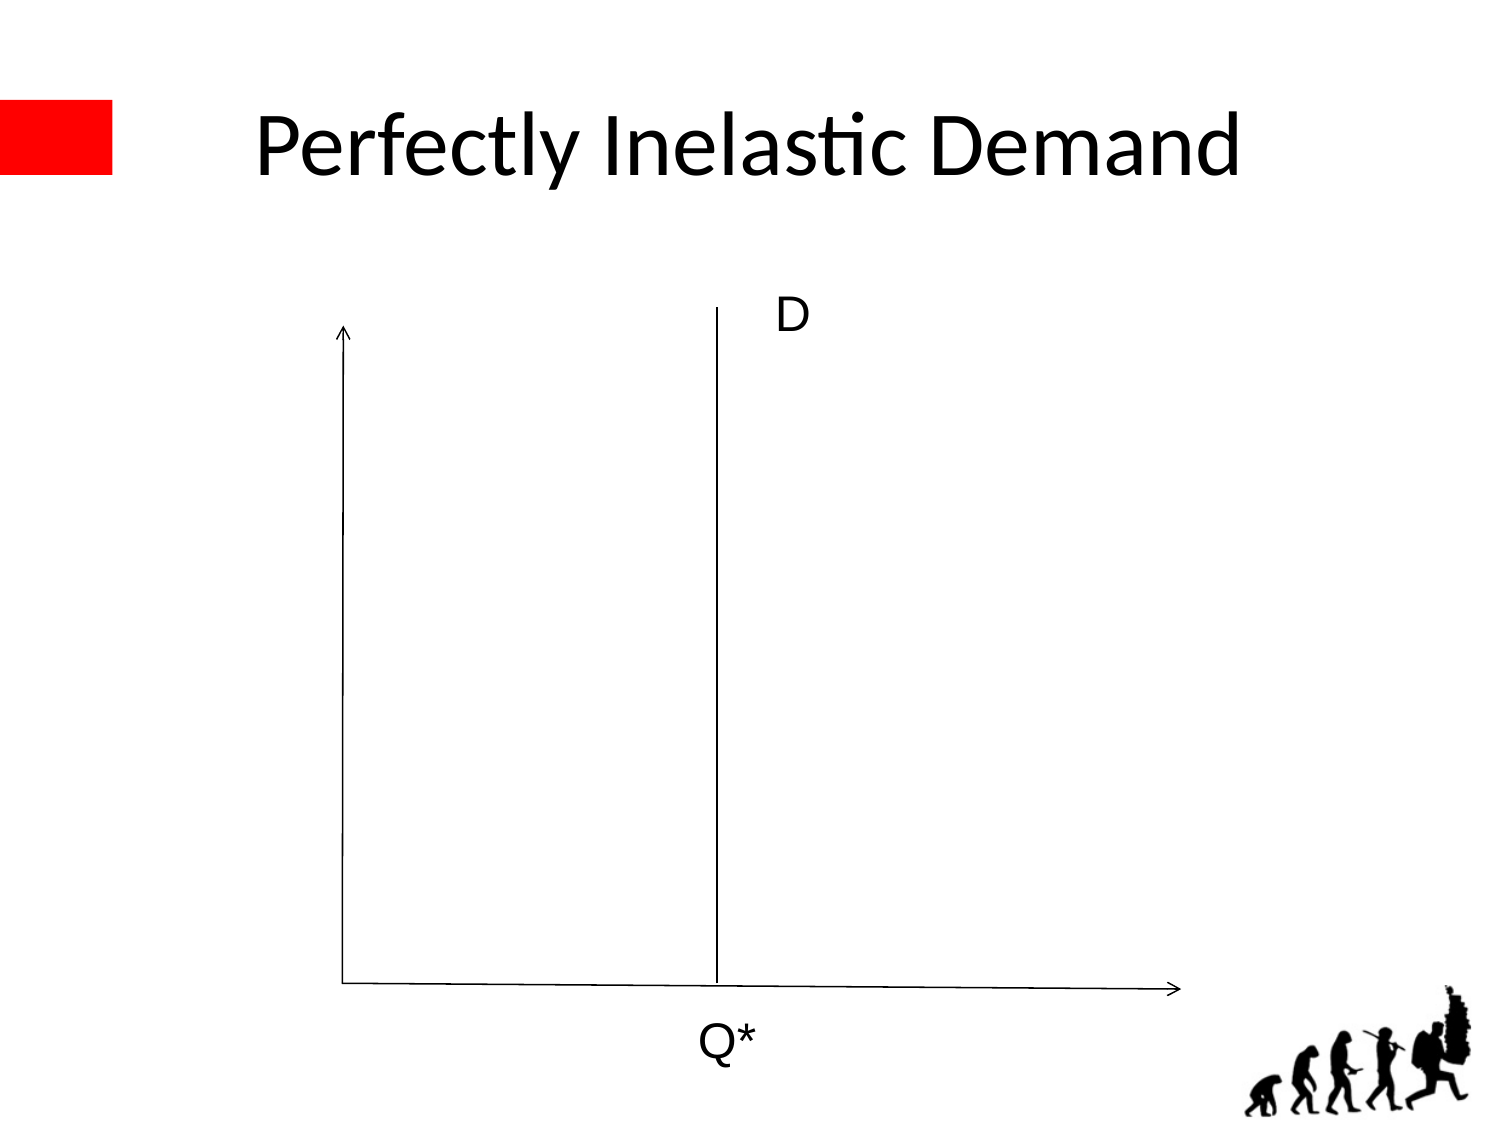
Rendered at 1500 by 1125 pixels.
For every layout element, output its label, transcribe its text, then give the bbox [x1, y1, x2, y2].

picture [1227, 985, 1472, 1120]
title Perfectly Inelastic Demand [75, 45, 1425, 233]
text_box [341, 285, 1182, 1077]
